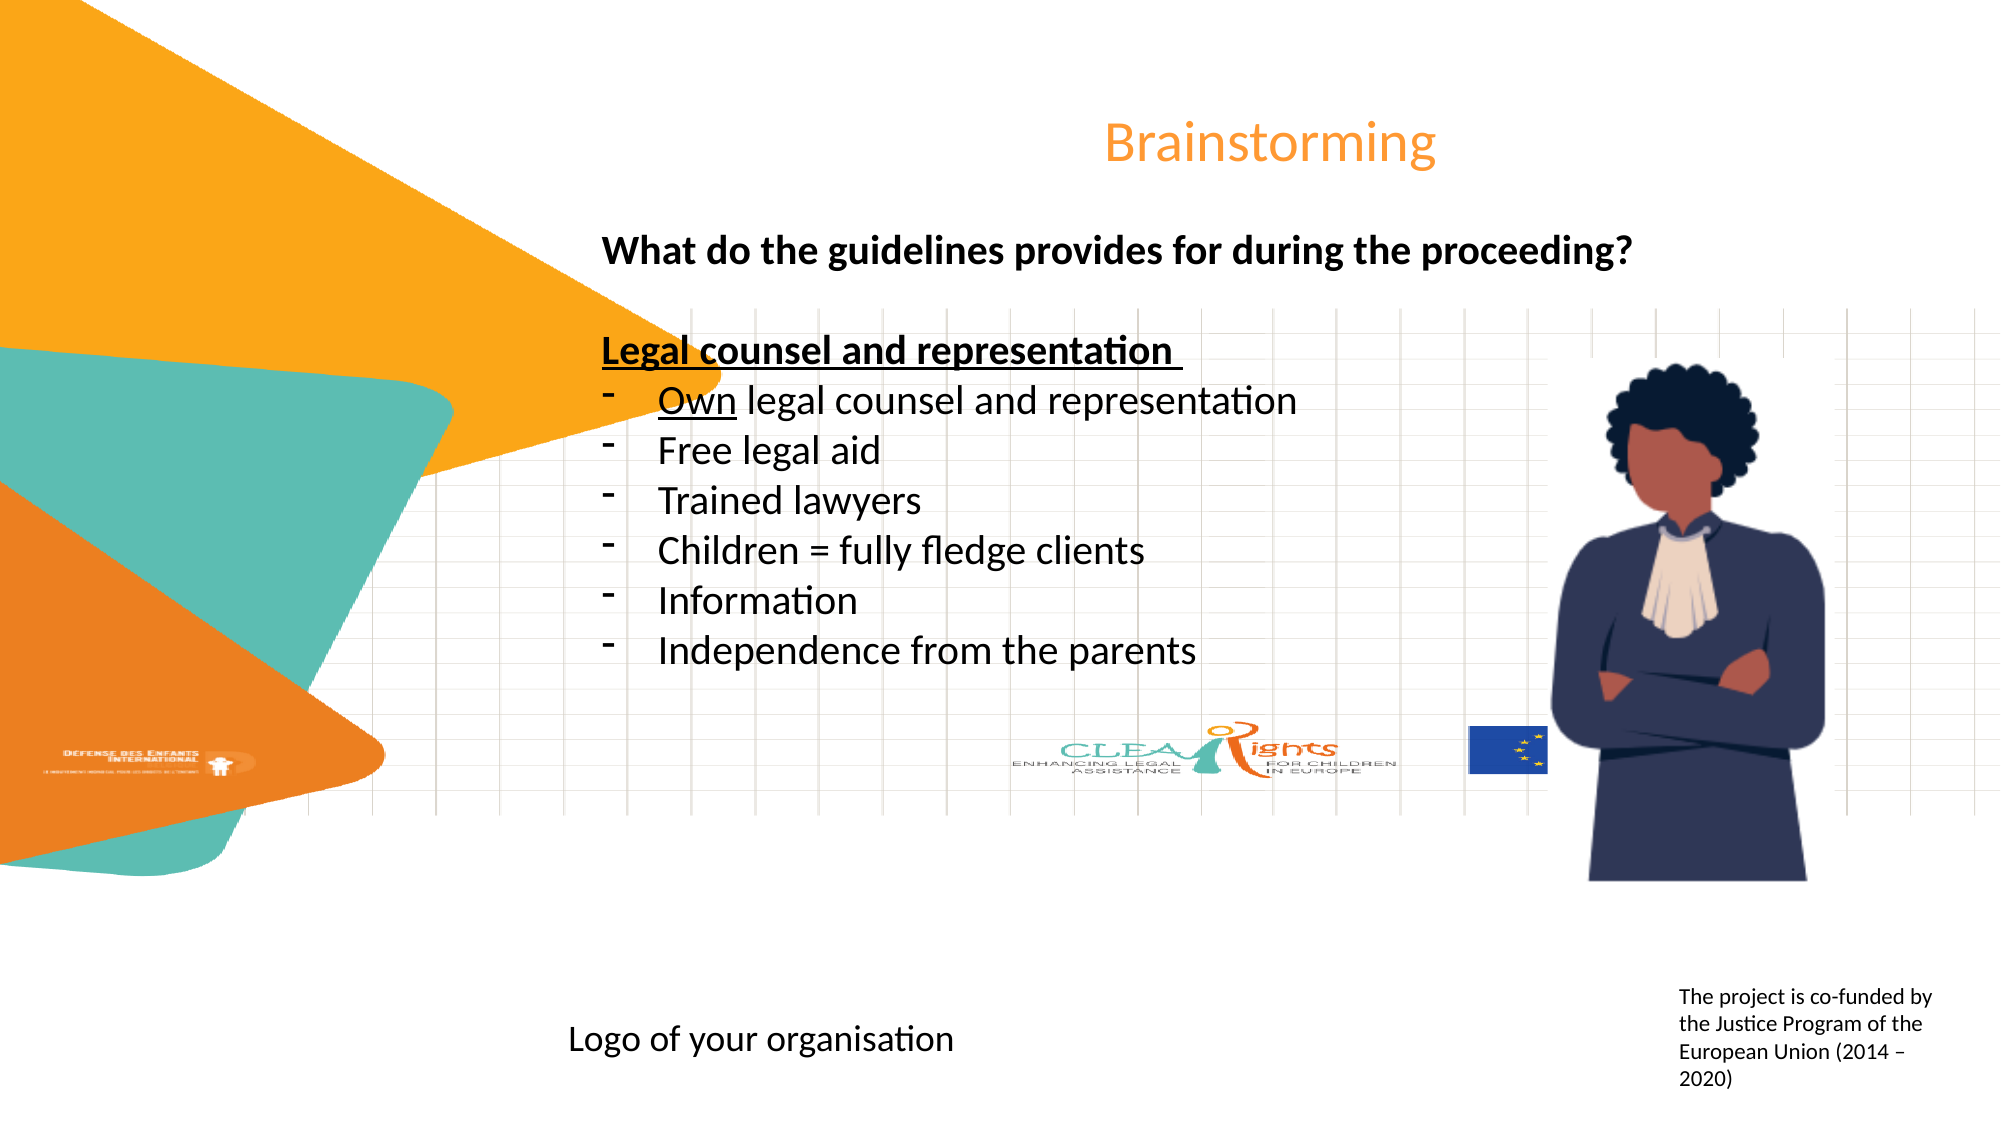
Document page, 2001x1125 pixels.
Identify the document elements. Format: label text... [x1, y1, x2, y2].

text_box The project is co-funded by the Justice Program of the European Union (2014 – 2020) [1664, 974, 1973, 1099]
text_box What do the guidelines provides for during the proceeding? Legal counsel and representation Own legal counsel and representation Free legal aid Trained lawyers Children = fully fledge clients Information Independence from the parents [586, 215, 1950, 831]
text_box Logo of your organisation [553, 1006, 976, 1067]
subtitle Brainstorming [657, 95, 1884, 215]
picture [0, 0, 2001, 1125]
